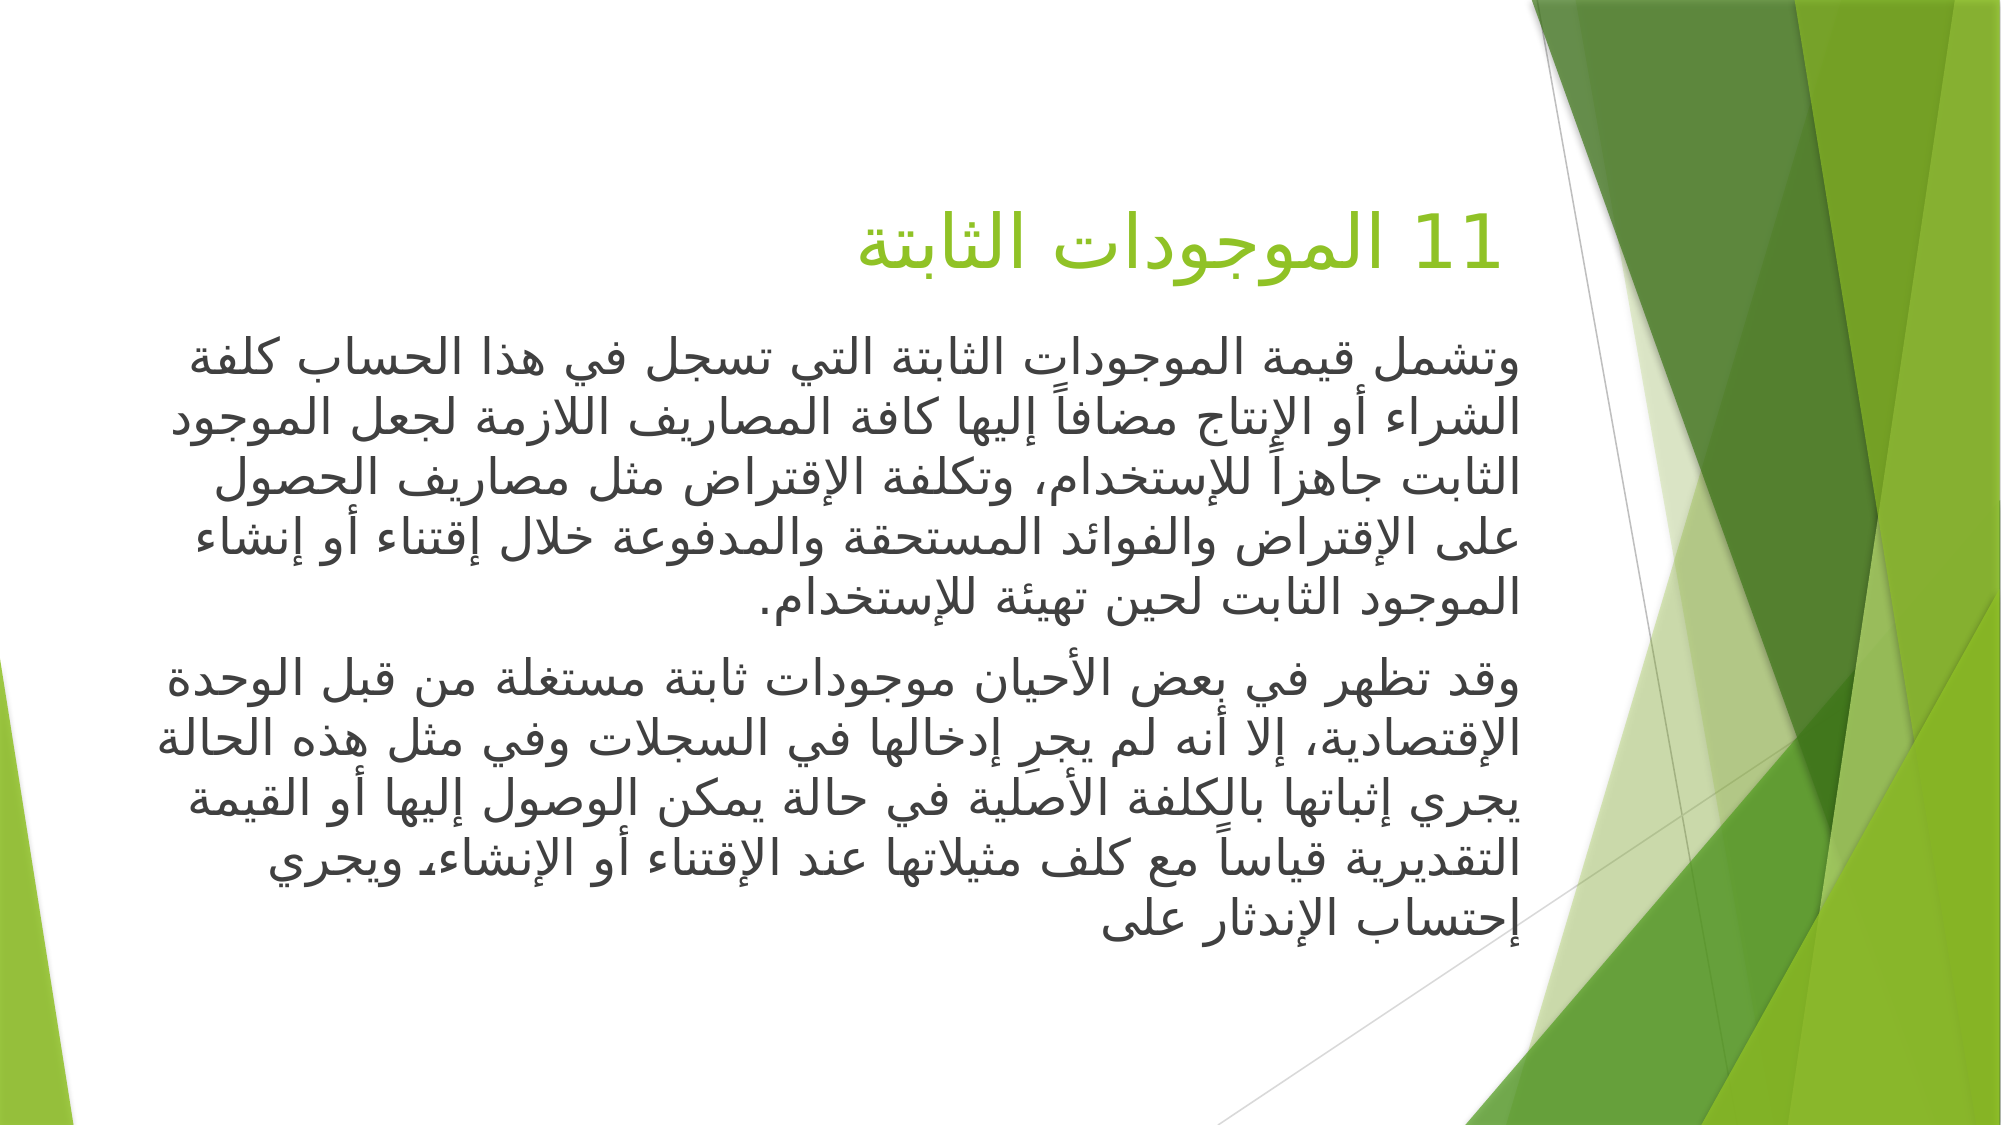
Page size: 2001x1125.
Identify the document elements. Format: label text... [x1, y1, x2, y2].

title 11 الموجودات الثابتة [111, 185, 1522, 317]
list وتشمل قيمة الموجودات الثابتة التي تسجل في هذا الحساب كلفة الشراء أو الإنتاج مضافاً إليها كافة المصاريف اللازمة لجعل الموجود الثابت جاهزاً للإستخدام، وتكلفة الإقتراض مثل مصاريف الحصول على الإقتراض والفوائد المستحقة والمدفوعة خلال إقتناء أو إنشاء الموجود الثابت لحين تهيئة للإستخدام. وقد تظهر في بعض الأحيان موجودات ثابتة مستغلة من قبل الوحدة الإقتصادية، إلا أنه لم يجرِ إدخالها في السجلات وفي مثل هذه الحالة يجري إثباتها بالكلفة الأصلية في حالة يمكن الوصول إليها أو القيمة التقديرية قياساً مع كلف مثيلاتها عند الإقتناء أو الإنشاء، ويجري إحتساب الإندثار على [127, 316, 1538, 954]
